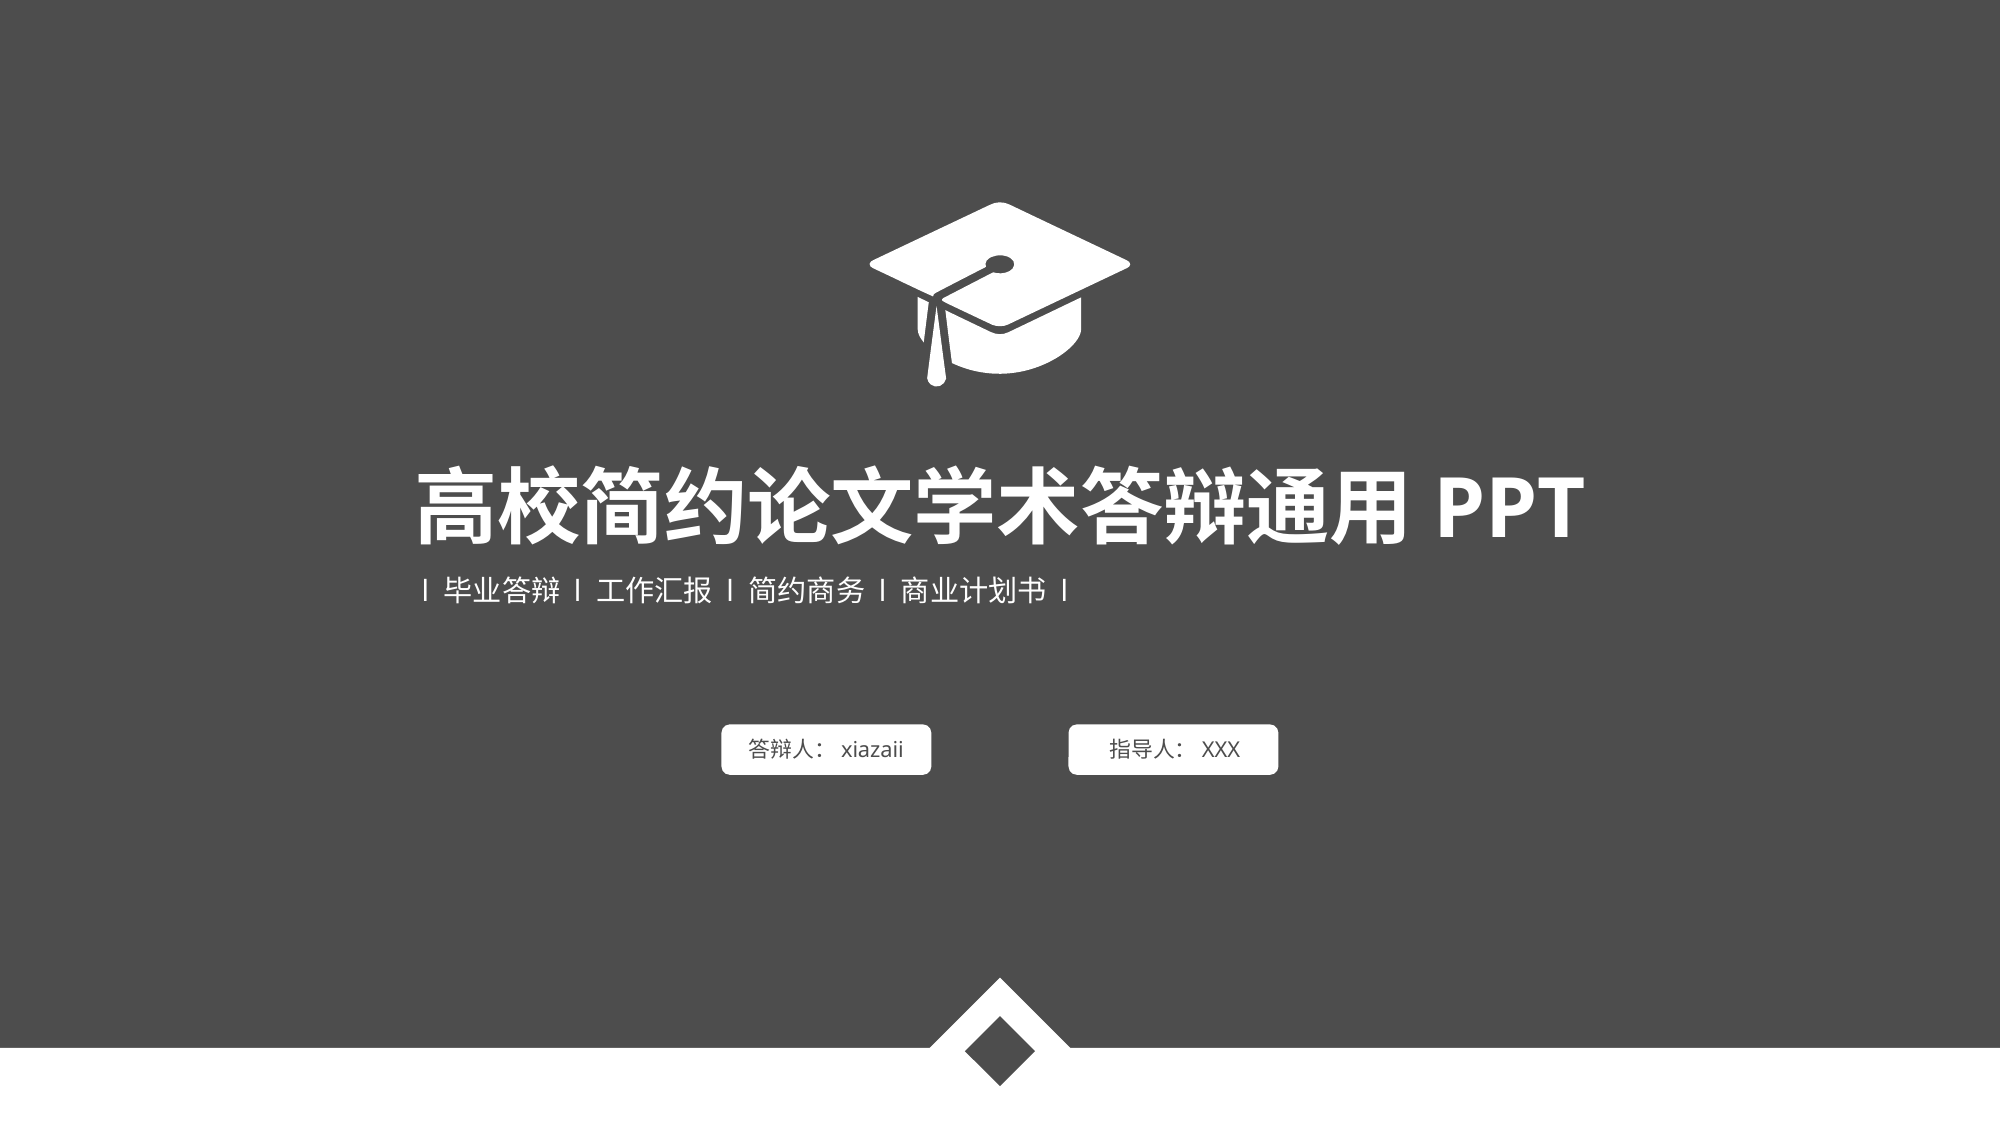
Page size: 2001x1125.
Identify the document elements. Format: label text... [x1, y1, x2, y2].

text_box [1001, 1047, 2000, 1125]
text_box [947, 999, 1052, 1104]
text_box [869, 201, 1131, 388]
text_box [0, 1047, 999, 1125]
text_box l 毕业答辩 l 工作汇报 l 简约商务 l 商业计划书 l [406, 564, 1594, 615]
text_box 高校简约论文学术答辩通用PPT [399, 446, 1601, 562]
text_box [721, 724, 1279, 775]
